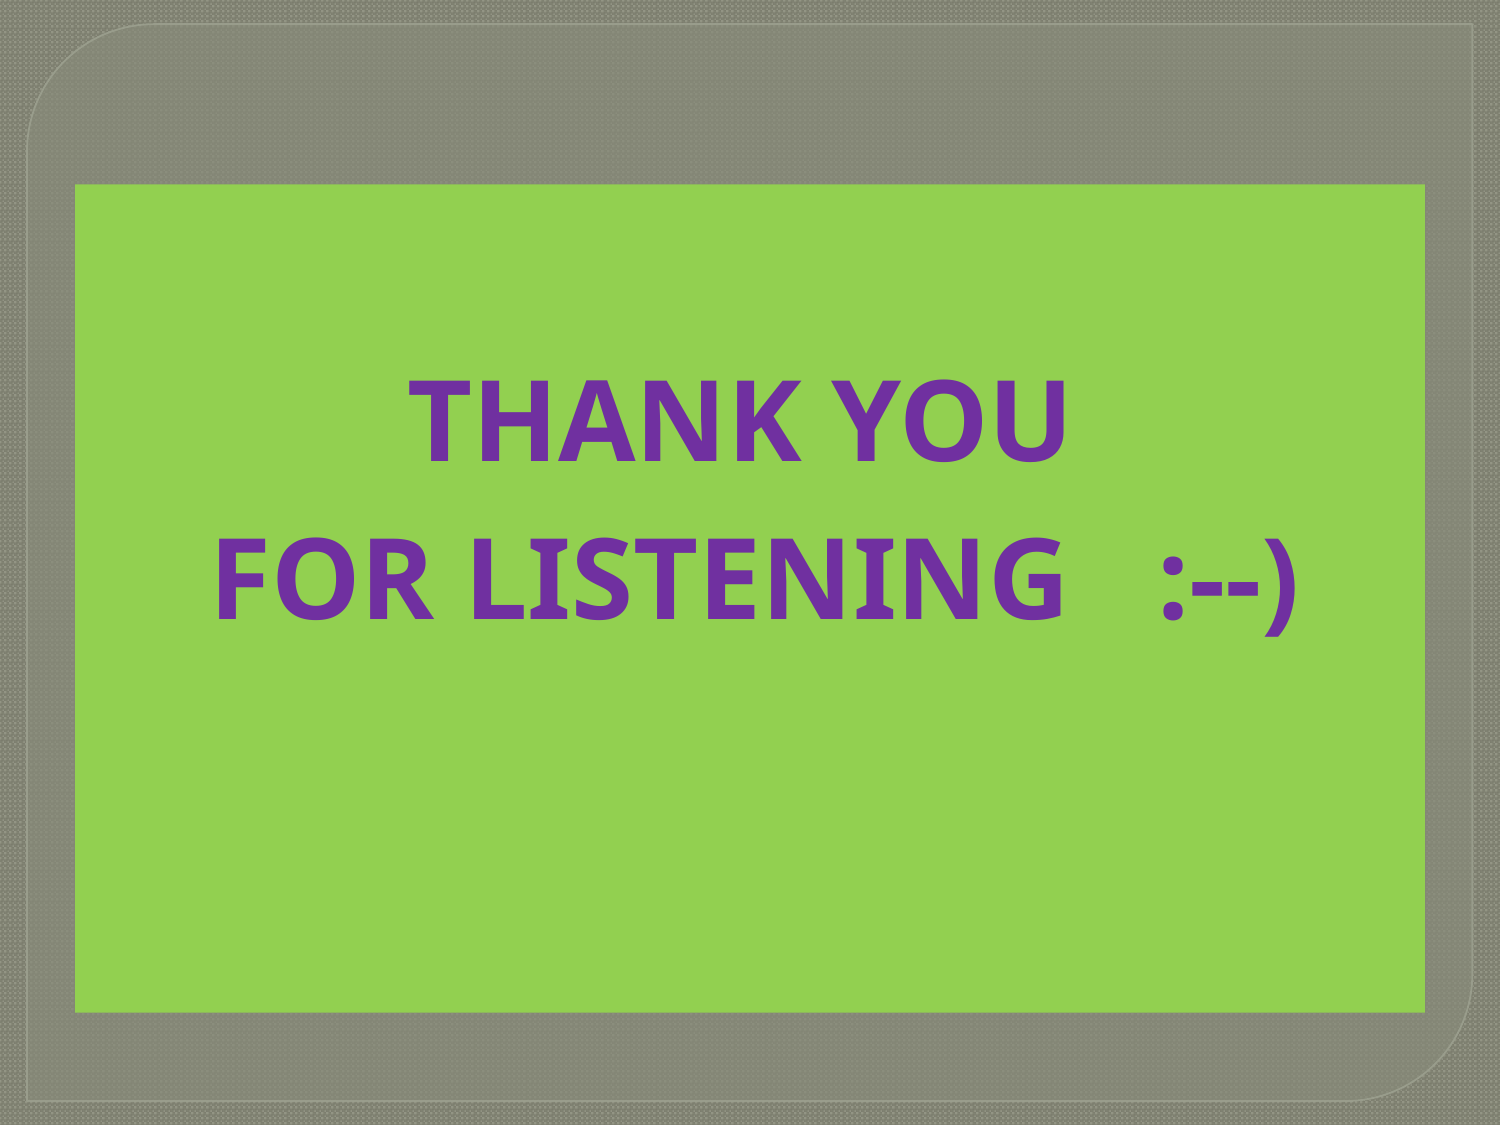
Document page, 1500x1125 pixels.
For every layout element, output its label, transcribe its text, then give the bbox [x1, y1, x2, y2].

list THANK YOU FOR LISTENING :--) [75, 184, 1425, 1013]
title . [75, 41, 1425, 184]
